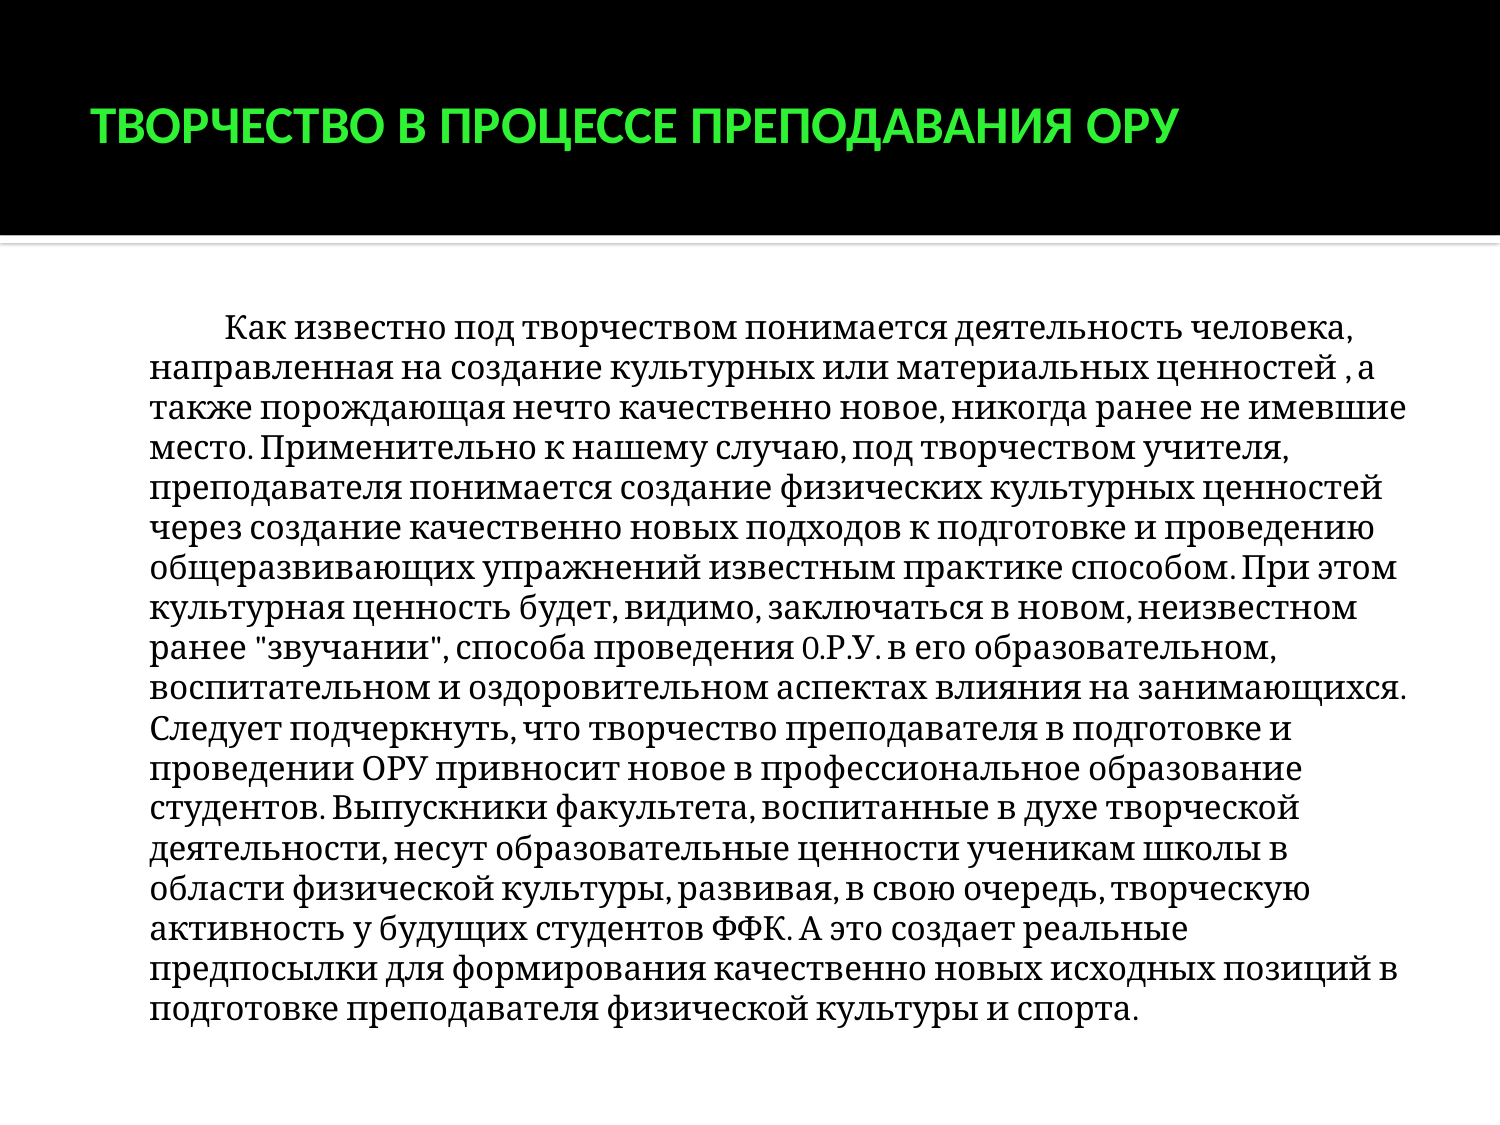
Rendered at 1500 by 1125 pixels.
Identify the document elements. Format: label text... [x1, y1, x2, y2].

list Как известно под творчеством понимается деятельность человека, направленная на создание культурных или материальных ценностей , а также порождающая нечто качественно новое, никогда ранее не имевшие место. Применительно к нашему случаю, под творчеством учителя, преподавателя понимается создание физических культурных ценностей через создание качественно новых подходов к подготовке и проведению общеразвивающих упражнений известным практике способом. При этом культурная ценность будет, видимо, заключаться в новом, неизвестном ранее "звучании", способа проведения 0.Р.У. в его образовательном, воспитательном и оздоровительном аспектах влияния на занимающихся. Следует подчеркнуть, что творчество преподавателя в подготовке и проведении ОРУ привносит новое в профессиональное образование студентов. Выпускники факультета, воспитанные в духе творческой деятельности, несут образовательные ценности ученикам школы в области физической культуры, развивая, в свою очередь, творческую активность у будущих студентов ФФК. А это создает реальные предпосылки для формирования качественно новых исходных позиций в подготовке преподавателя физической культуры и спорта. [75, 291, 1425, 1050]
title Творчество в процессе преподавания ОРУ [75, 82, 1425, 231]
